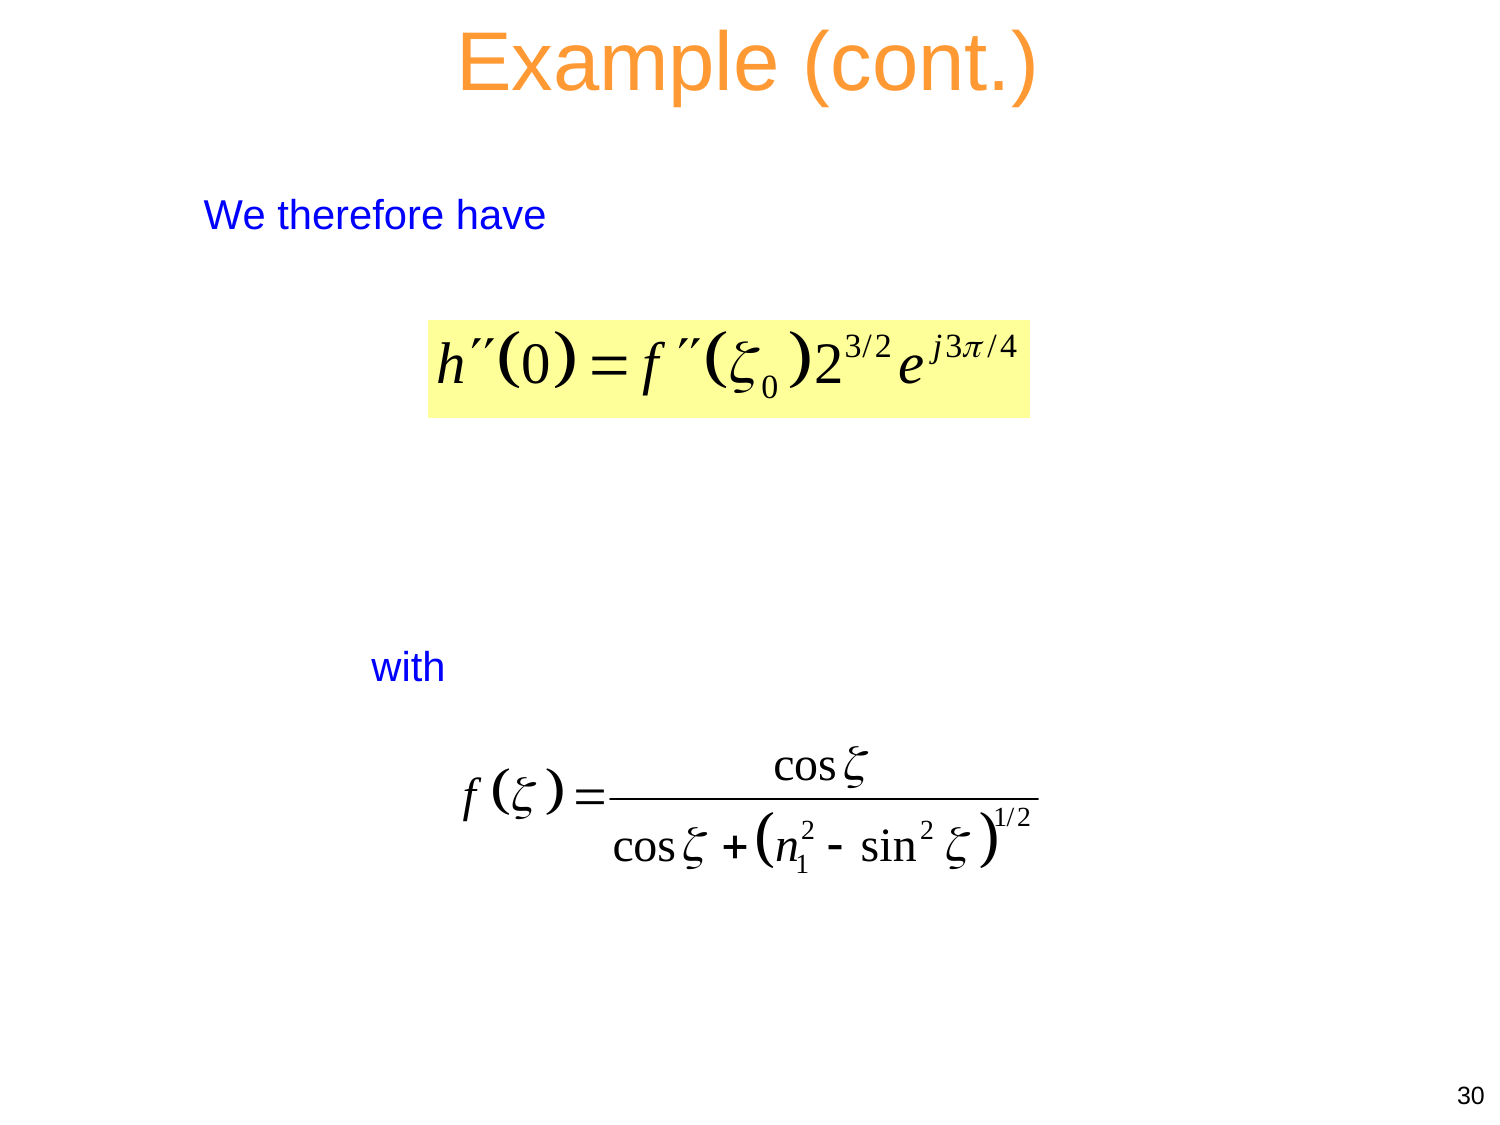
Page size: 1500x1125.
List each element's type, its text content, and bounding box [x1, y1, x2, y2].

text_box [427, 319, 1030, 418]
text_box We therefore have [188, 180, 562, 246]
text_box Example (cont.) [107, 0, 1388, 115]
slide_number 30 [1149, 1065, 1500, 1125]
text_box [446, 734, 1058, 896]
text_box with [356, 632, 461, 698]
